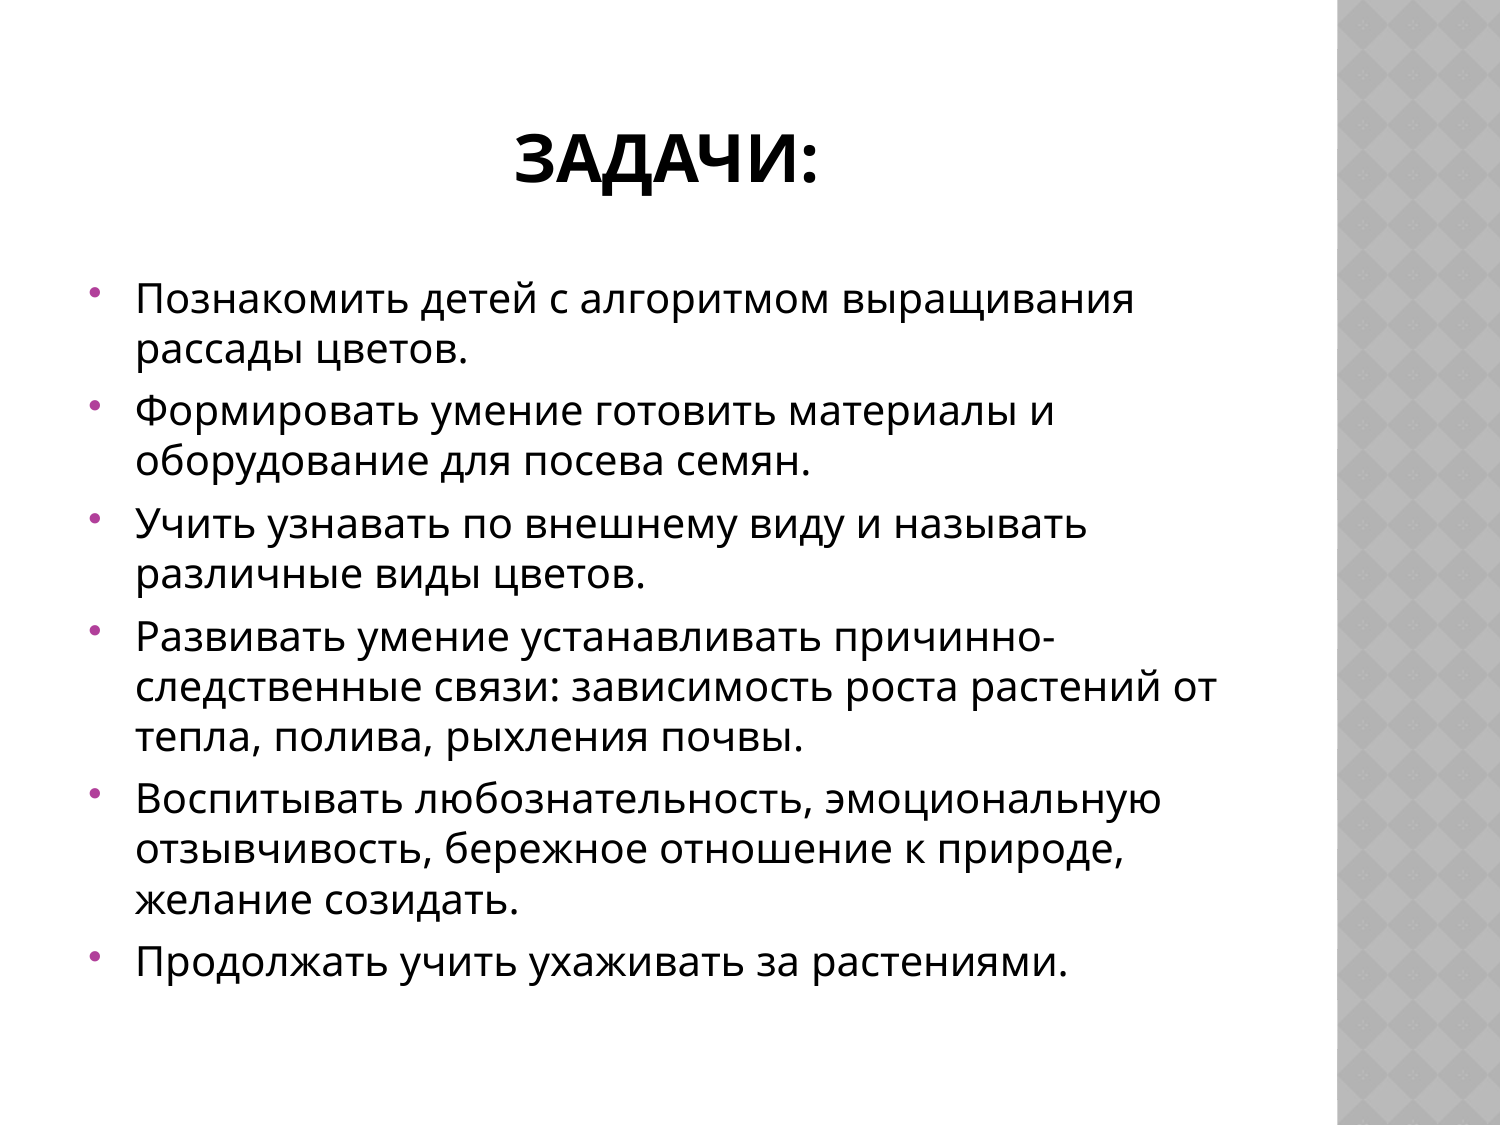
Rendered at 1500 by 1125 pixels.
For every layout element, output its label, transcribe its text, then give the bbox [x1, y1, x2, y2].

title Задачи: [75, 52, 1258, 197]
list Познакомить детей с алгоритмом выращивания рассады цветов. Формировать умение готовить материалы и оборудование для посева семян. Учить узнавать по внешнему виду и называть различные виды цветов. Развивать умение устанавливать причинно-следственные связи: зависимость роста растений от тепла, полива, рыхления почвы. Воспитывать любознательность, эмоциональную отзывчивость, бережное отношение к природе, желание созидать. Продолжать учить ухаживать за растениями. [75, 264, 1263, 1059]
